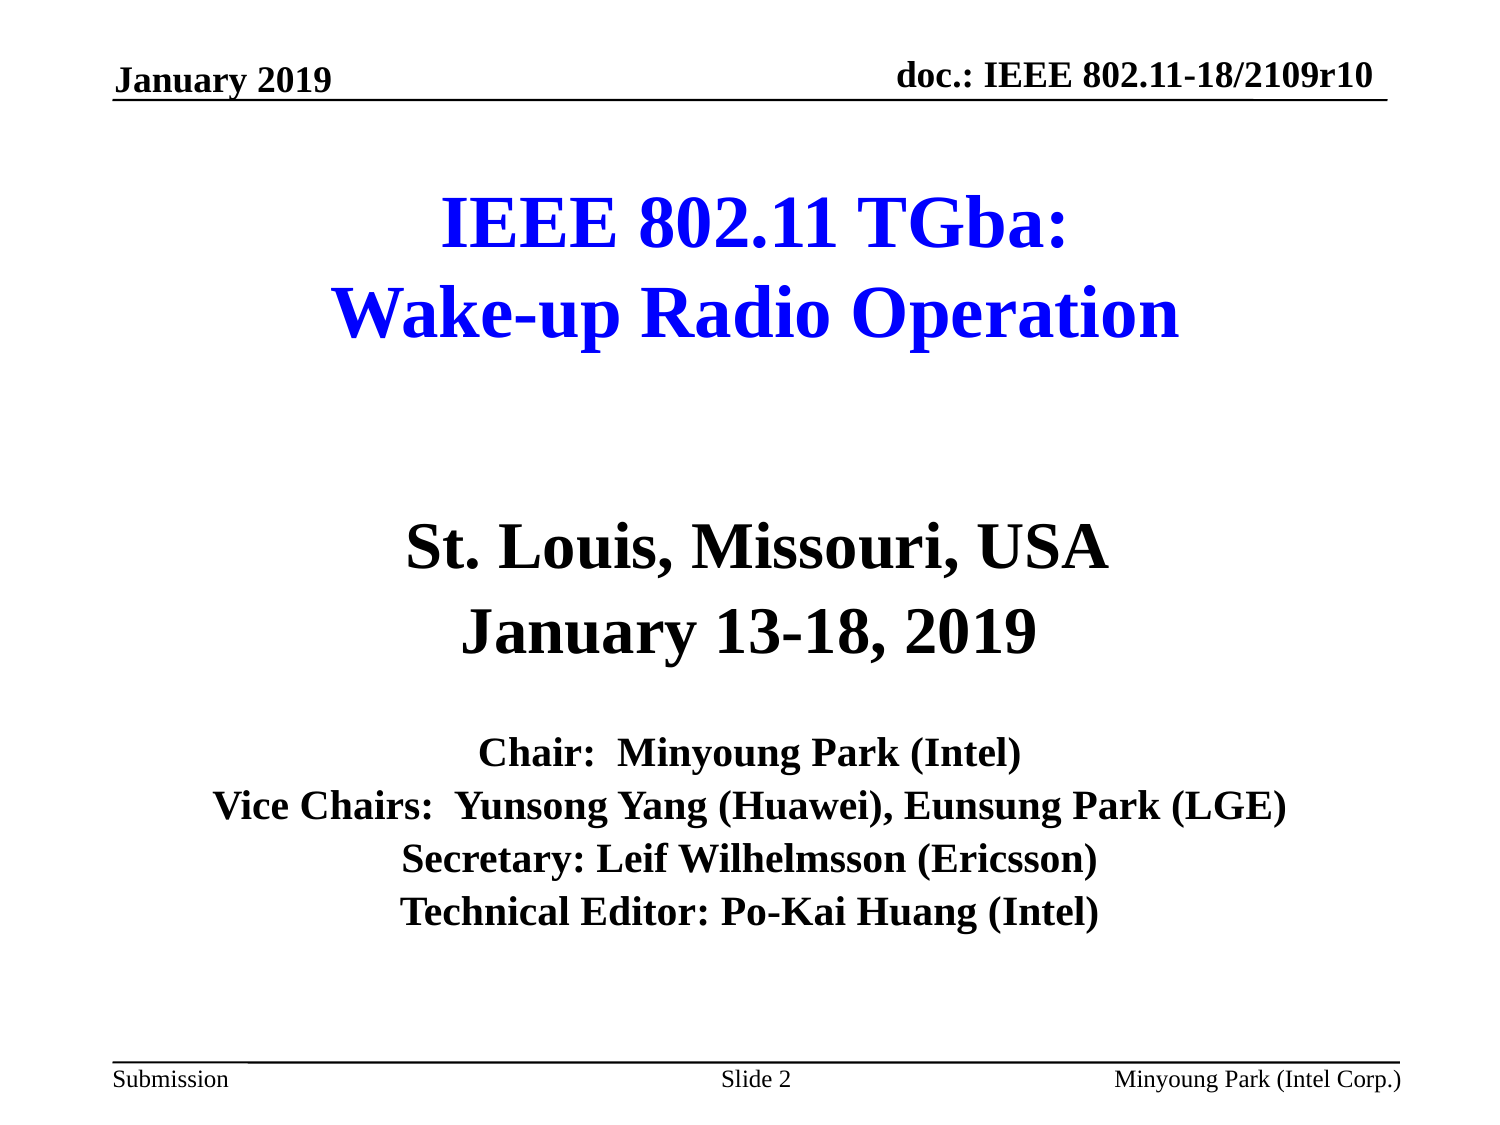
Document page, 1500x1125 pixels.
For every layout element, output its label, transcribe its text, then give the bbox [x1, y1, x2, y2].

slide_number Slide 2 [712, 1061, 800, 1093]
list St. Louis, Missouri, USA January 13-18, 2019 Chair: Minyoung Park (Intel) Vice Chairs: Yunsong Yang (Huawei), Eunsung Park (LGE) Secretary: Leif Wilhelmsson (Ericsson) Technical Editor: Po-Kai Huang (Intel) [112, 324, 1388, 1000]
title IEEE 802.11 TGba: Wake-up Radio Operation [117, 175, 1393, 351]
footer Minyoung Park (Intel Corp.) [949, 1061, 1402, 1093]
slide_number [114, 54, 335, 101]
